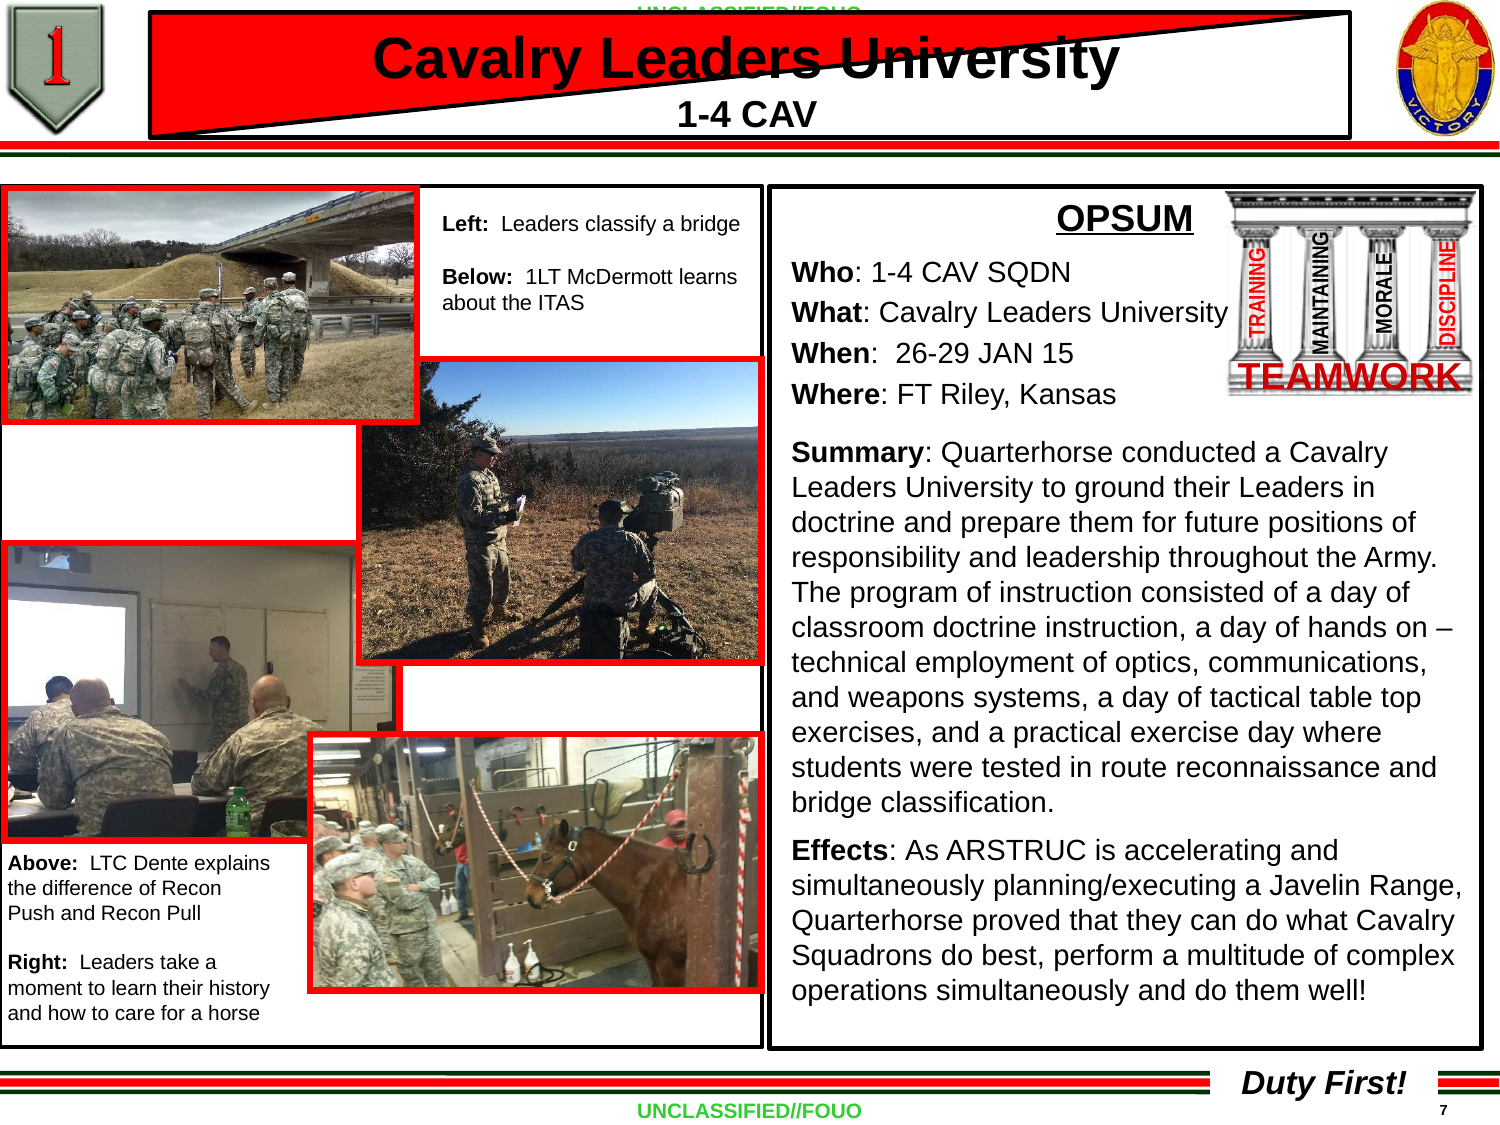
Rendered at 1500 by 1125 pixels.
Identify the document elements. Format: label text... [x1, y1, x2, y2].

picture [4, 75, 107, 138]
text_box Left: Leaders classify a bridge Below: 1LT McDermott learns about the ITAS [427, 202, 774, 323]
list Who: 1-4 CAV SQDN What: Cavalry Leaders University When: 26-29 JAN 15 Where: FT Riley, Kansas Summary: Quarterhorse conducted a Cavalry Leaders University to ground their Leaders in doctrine and prepare them for future positions of responsibility and leadership throughout the Army. The program of instruction consisted of a day of classroom doctrine instruction, a day of hands on – technical employment of optics, communications, and weapons systems, a day of tactical table top exercises, and a practical exercise day where students were tested in route reconnaissance and bridge classification. Effects: As ARSTRUC is accelerating and simultaneously planning/executing a Javelin Range, Quarterhorse proved that they can do what Cavalry Squadrons do best, perform a multitude of complex operations simultaneously and do them well! [776, 245, 1489, 1040]
picture [1225, 191, 1476, 245]
text_box Above: LTC Dente explains the difference of Recon Push and Recon Pull Right: Leaders take a moment to learn their history and how to care for a horse [0, 841, 288, 1032]
text_box [0, 0, 1500, 75]
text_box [1241, 229, 1461, 357]
picture [7, 190, 759, 988]
text_box [0, 846, 764, 1049]
title Cavalry Leaders University 1-4 CAV [100, 75, 1394, 113]
picture [1395, 75, 1496, 138]
text_box [0, 184, 764, 841]
